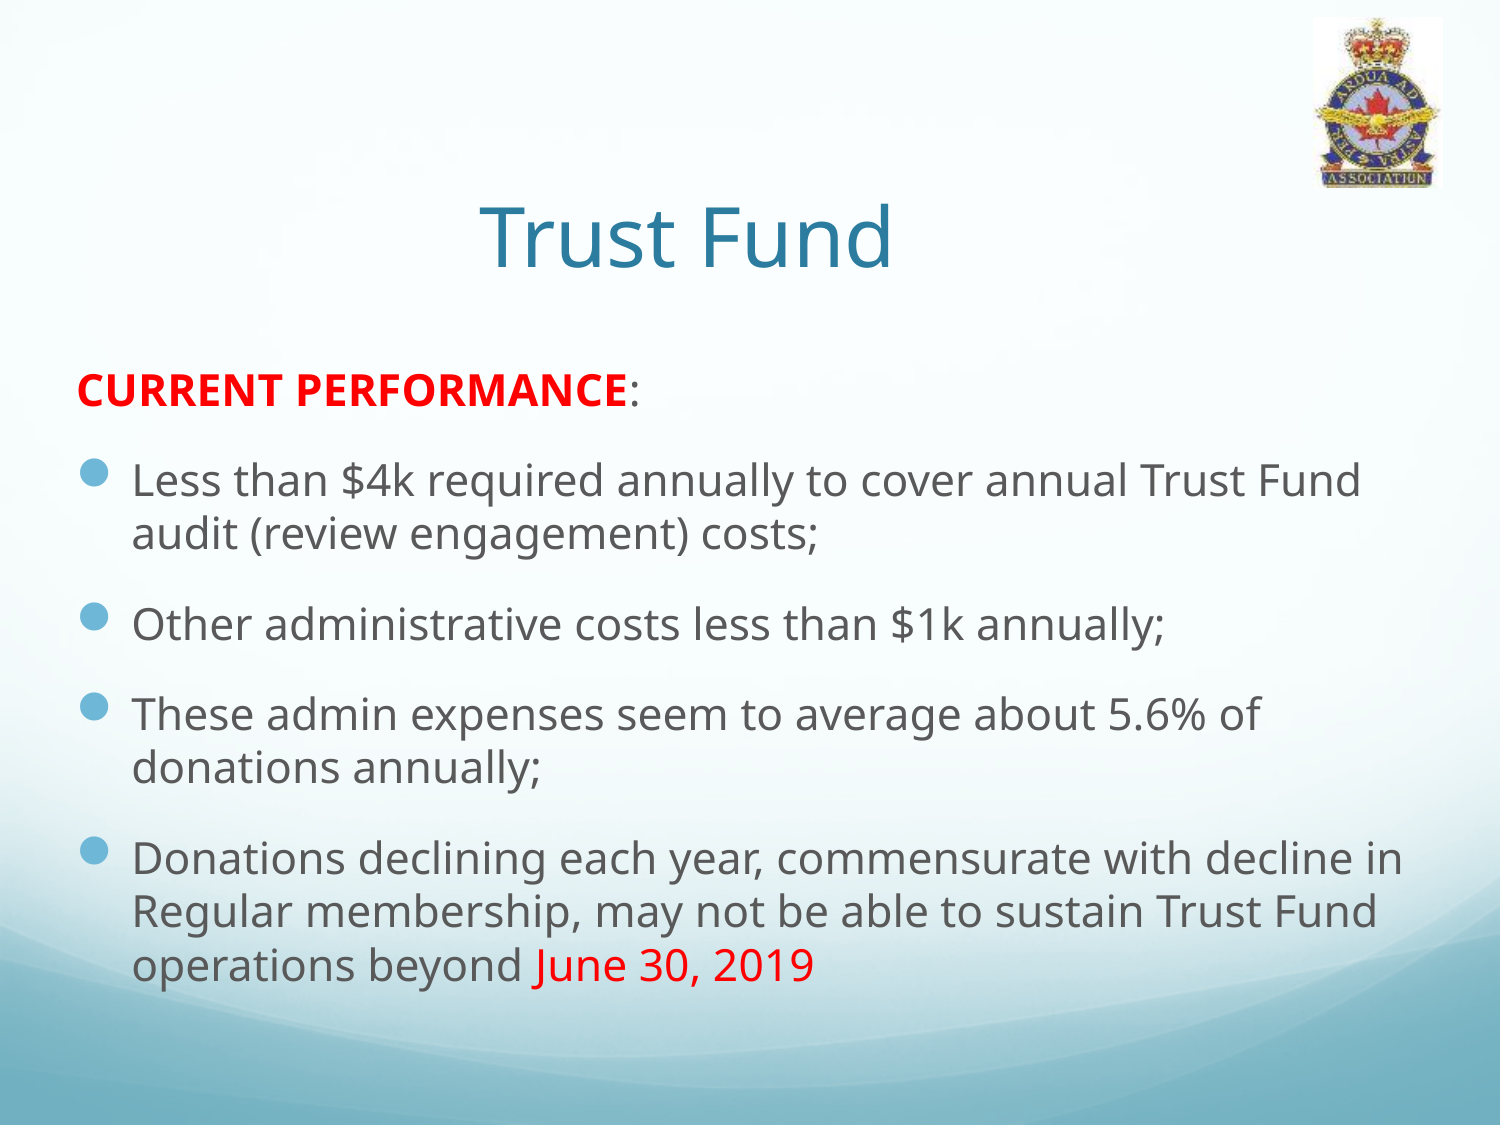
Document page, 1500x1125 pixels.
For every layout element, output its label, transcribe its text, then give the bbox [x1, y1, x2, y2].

picture [1312, 17, 1443, 189]
title Trust Fund [90, 17, 1286, 292]
list CURRENT PERFORMANCE: Less than $4k required annually to cover annual Trust Fund audit (review engagement) costs; Other administrative costs less than $1k annually; These admin expenses seem to average about 5.6% of donations annually; Donations declining each year, commensurate with decline in Regular membership, may not be able to sustain Trust Fund operations beyond June 30, 2019 [61, 354, 1449, 1000]
